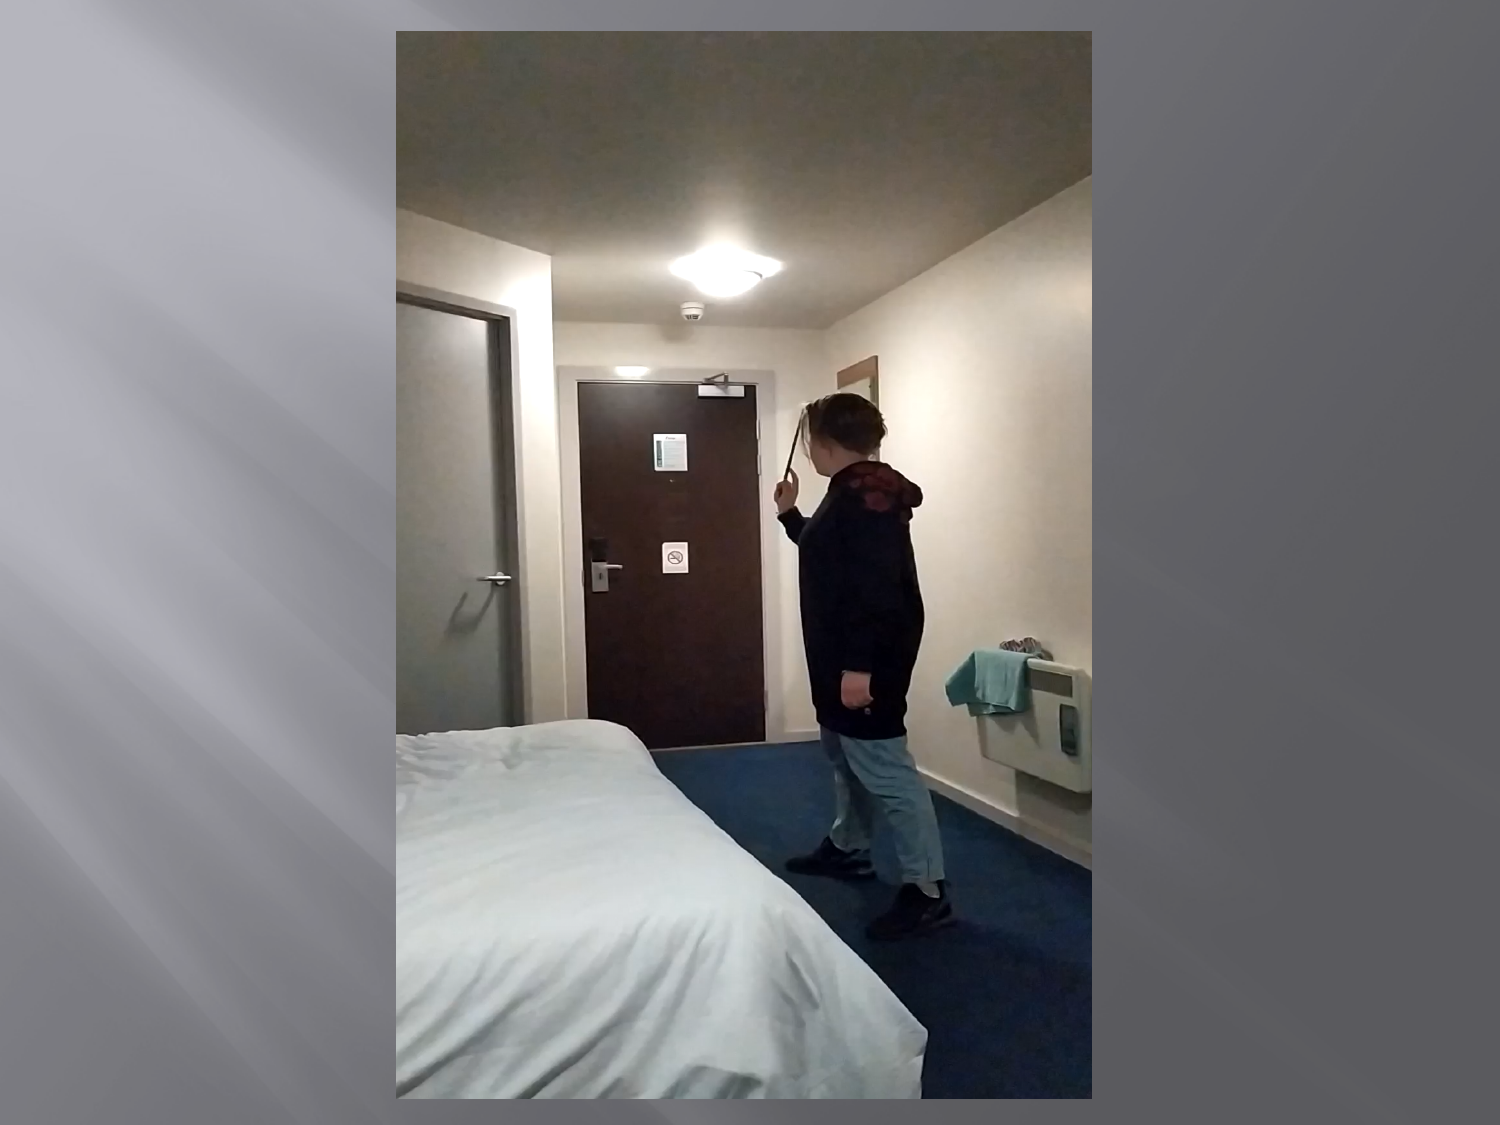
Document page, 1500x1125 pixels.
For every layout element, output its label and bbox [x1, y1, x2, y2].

list [395, 30, 1093, 1100]
